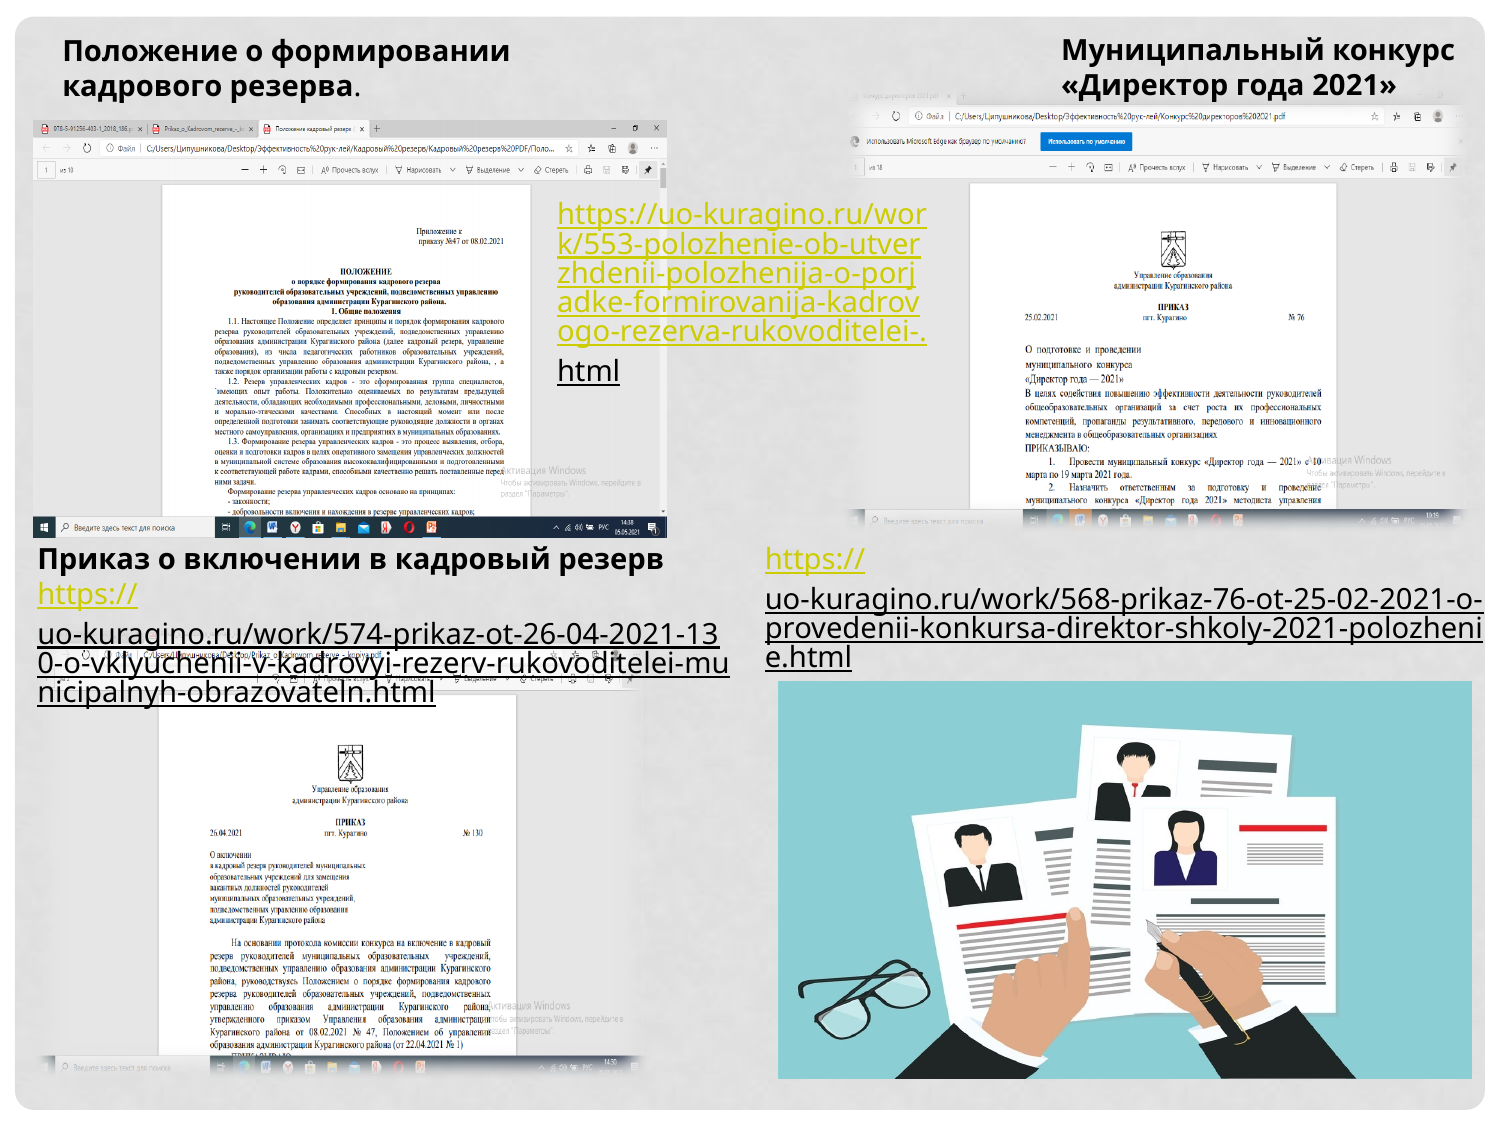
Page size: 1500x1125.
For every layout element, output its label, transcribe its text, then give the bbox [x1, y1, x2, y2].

picture [33, 624, 649, 1080]
text_box Приказ о включении в кадровый резерв https://uo-kuragino.ru/work/574-prikaz-ot-26-04-2021-130-o-vklyuchenii-v-kadrovyi-rezerv-rukovoditelei-municipalnyh-obrazovateln.html [22, 532, 750, 698]
picture [778, 681, 1472, 1080]
text_box https://uo-kuragino.ru/work/568-prikaz-76-ot-25-02-2021-o-provedenii-konkursa-direktor-shkoly-2021-polozhenie.html [750, 532, 1500, 663]
picture [841, 86, 1472, 534]
text_box Положение о формировании кадрового резерва. [47, 24, 635, 110]
picture [33, 120, 667, 538]
text_box Муниципальный конкурс «Директор года 2021» [1046, 23, 1478, 109]
text_box https://uo-kuragino.ru/work/553-polozhenie-ob-utverzhdenii-polozhenija-o-porjadke-formirovanija-kadrovogo-rezerva-rukovoditelei-.html [667, 188, 841, 283]
